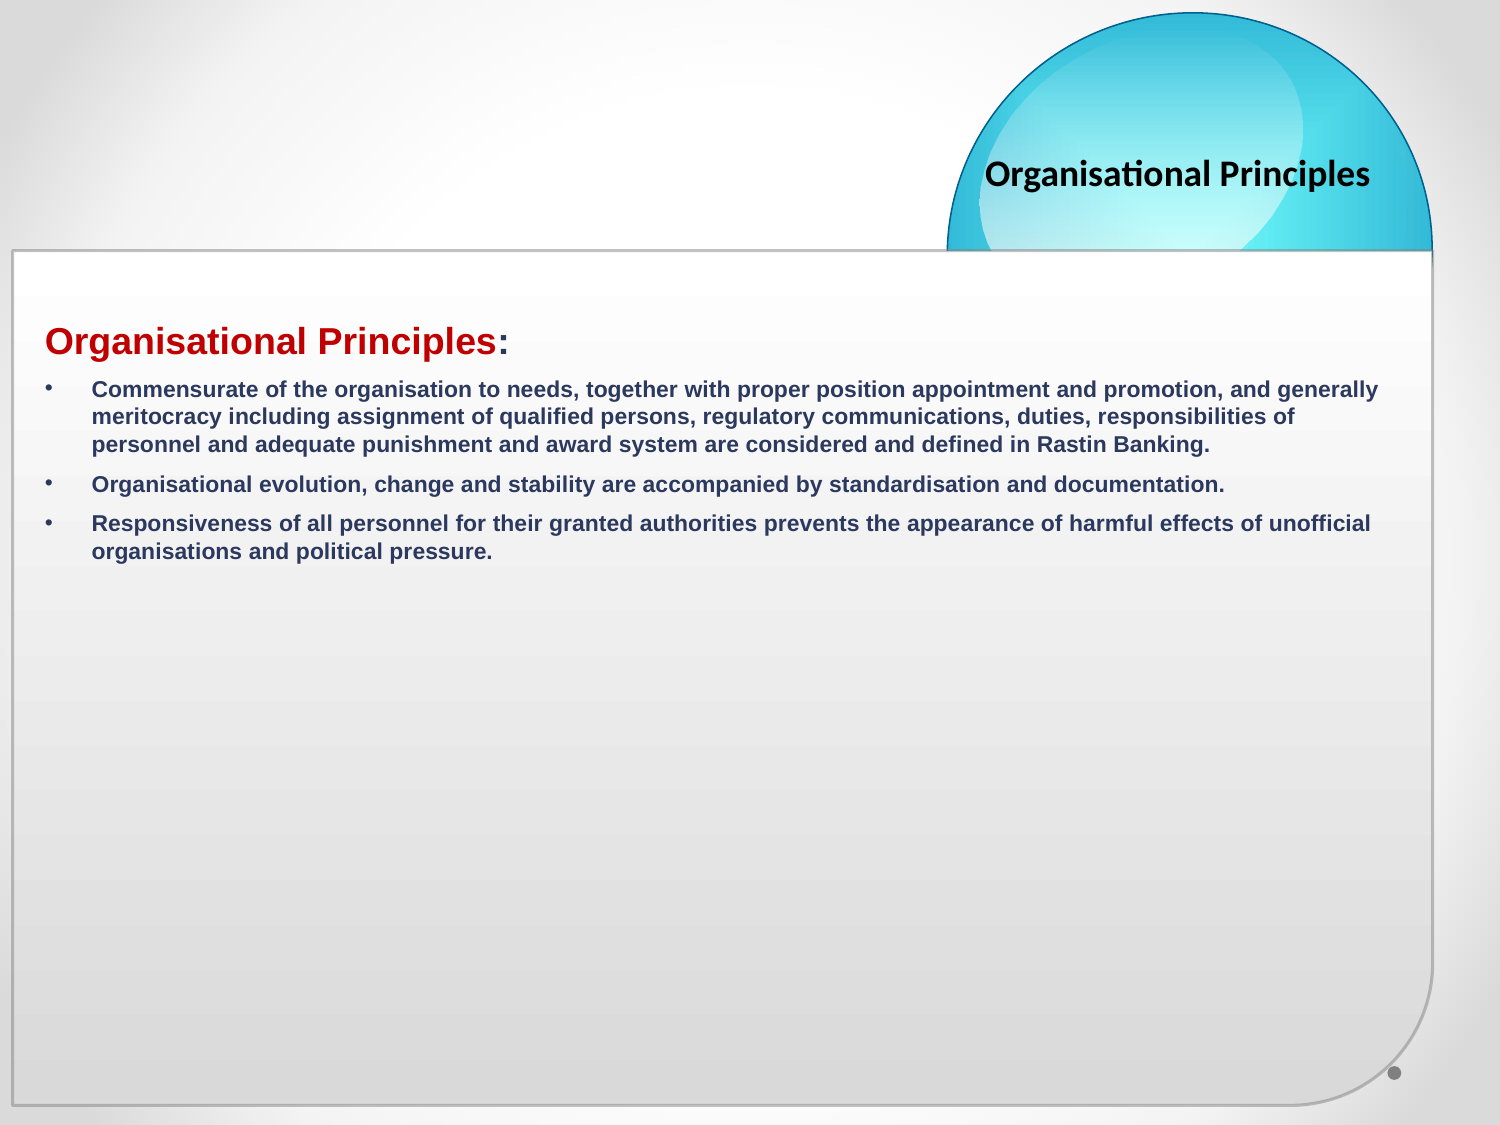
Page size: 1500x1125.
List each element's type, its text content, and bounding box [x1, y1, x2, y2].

picture [0, 0, 1500, 1125]
text_box [12, 250, 1433, 1106]
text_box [946, 11, 1438, 490]
text_box Organisational Principles: Commensurate of the organisation to needs, together with proper position appointment and promotion, and generally meritocracy including assignment of qualified persons, regulatory communications, duties, responsibilities of personnel and adequate punishment and award system are considered and defined in Rastin Banking. Organisational evolution, change and stability are accompanied by standardisation and documentation. Responsiveness of all personnel for their granted authorities prevents the appearance of harmful effects of unofficial organisations and political pressure. [30, 251, 1421, 572]
